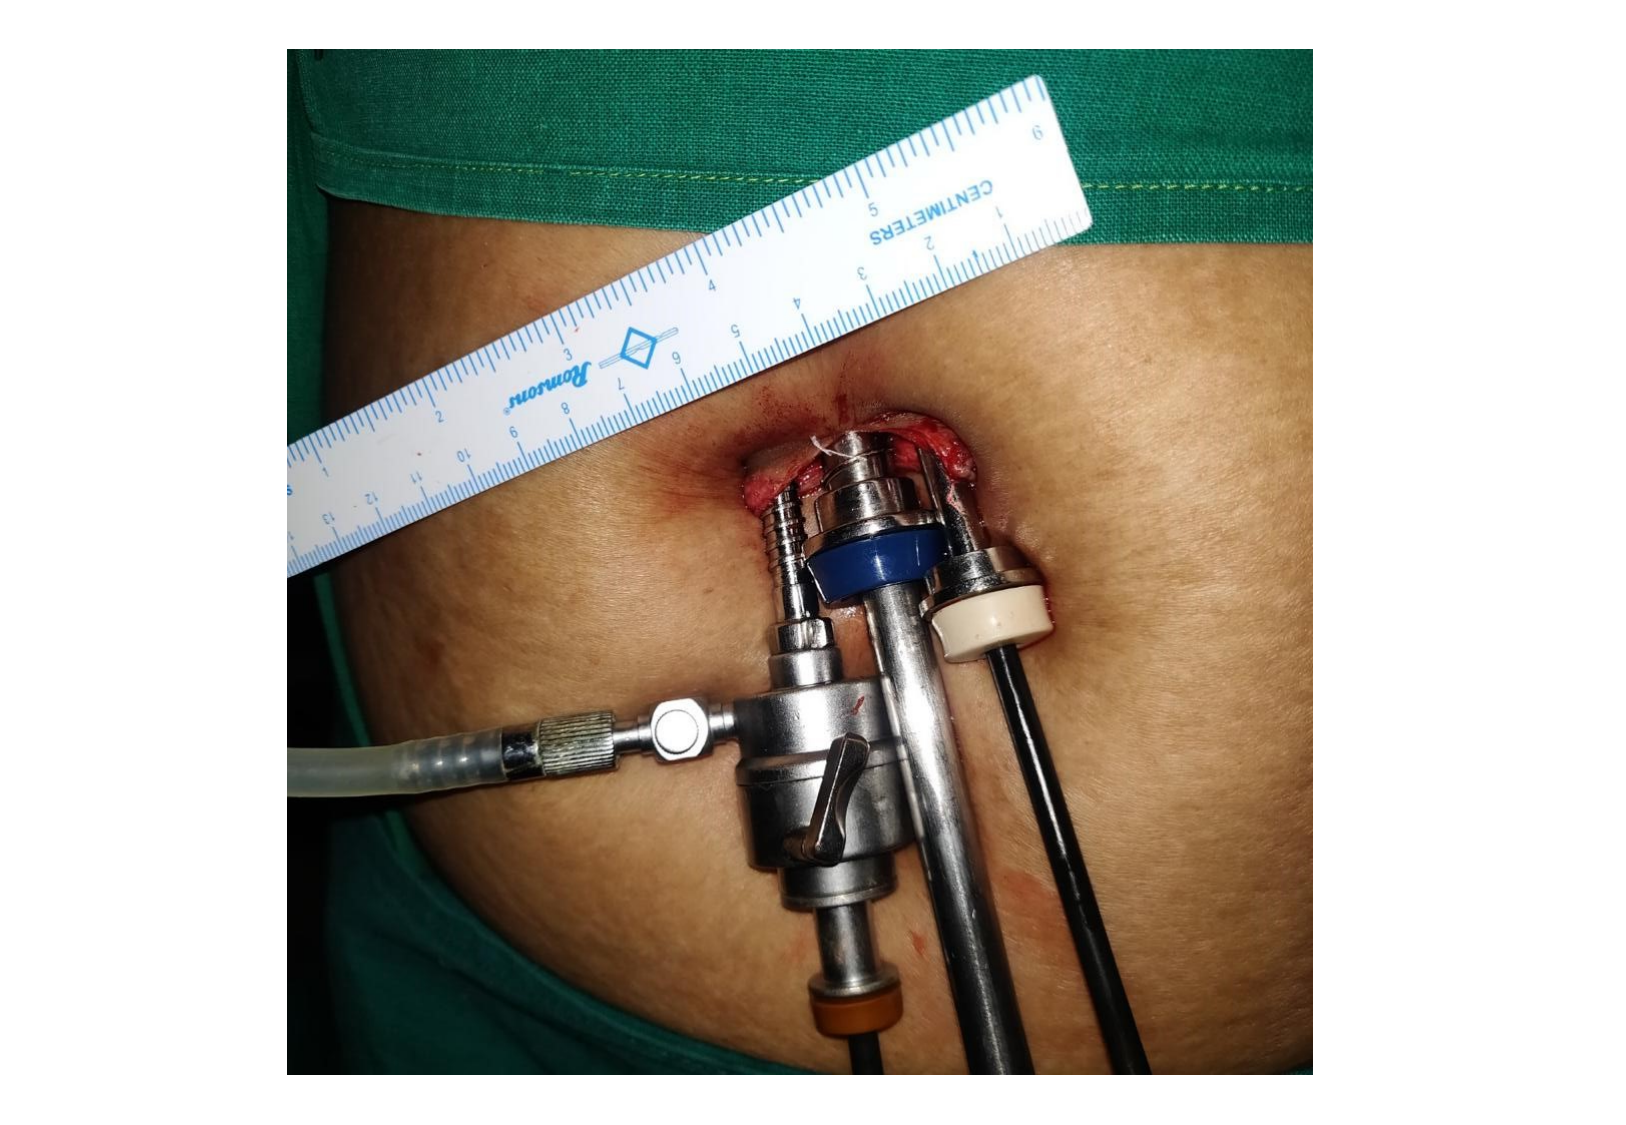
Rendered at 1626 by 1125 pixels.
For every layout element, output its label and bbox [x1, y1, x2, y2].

picture [287, 49, 1313, 1076]
